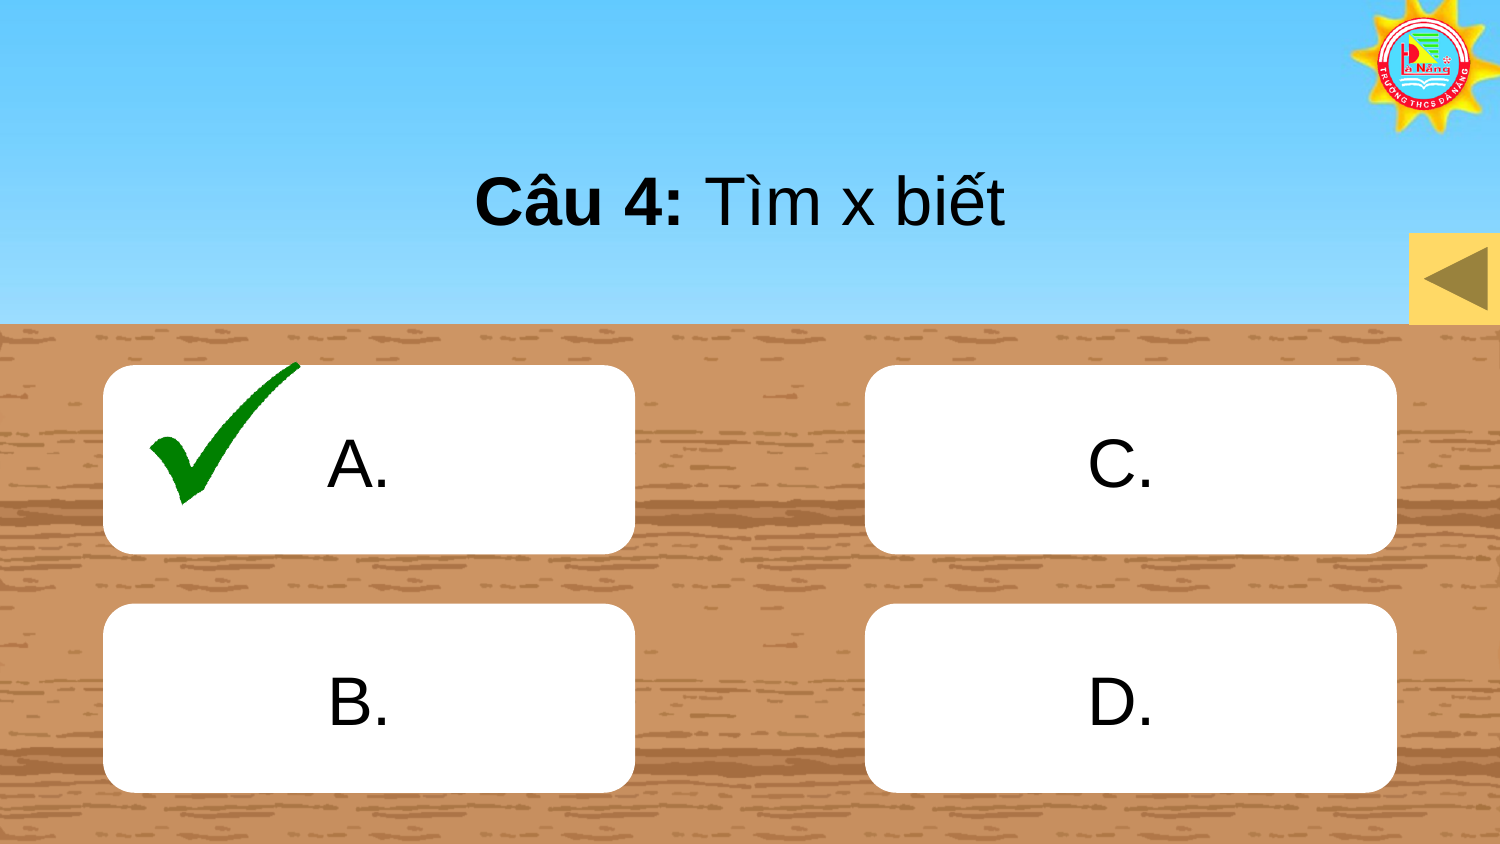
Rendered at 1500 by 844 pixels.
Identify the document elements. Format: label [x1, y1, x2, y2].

text_box [1409, 233, 1500, 324]
picture [0, 0, 1500, 844]
